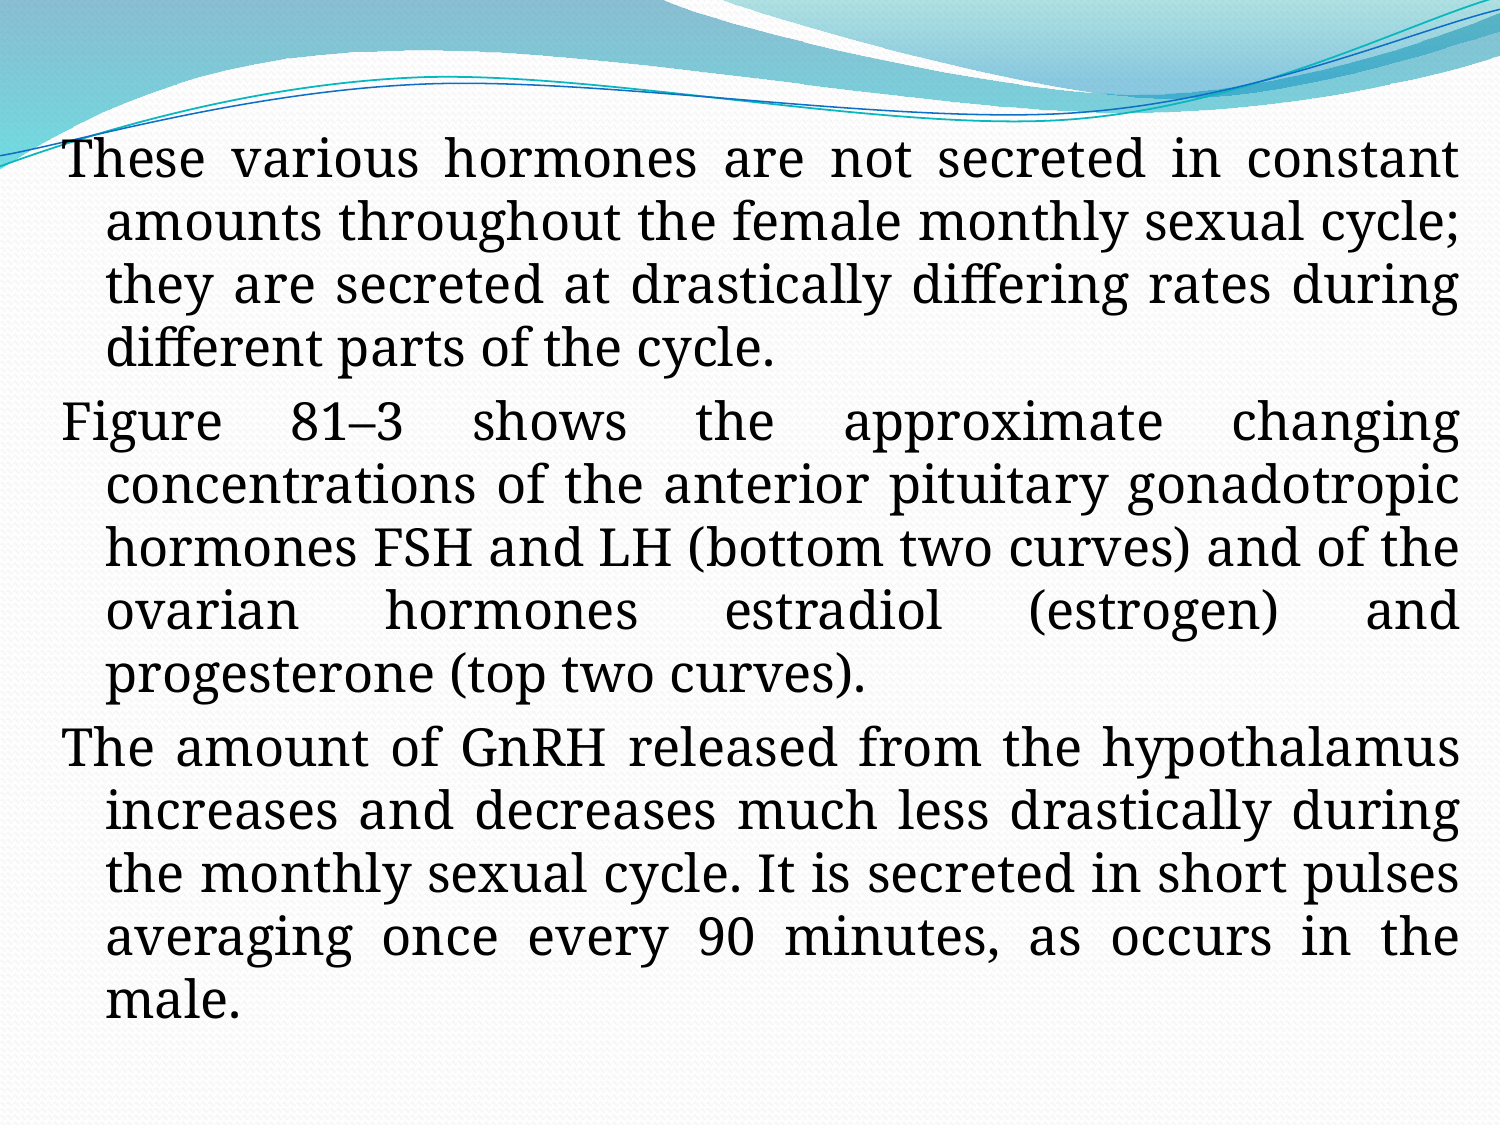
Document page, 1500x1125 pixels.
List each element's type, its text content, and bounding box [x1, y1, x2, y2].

list These various hormones are not secreted in constant amounts throughout the female monthly sexual cycle; they are secreted at drastically differing rates during different parts of the cycle. Figure 81–3 shows the approximate changing concentrations of the anterior pituitary gonadotropic hormones FSH and LH (bottom two curves) and of the ovarian hormones estradiol (estrogen) and progesterone (top two curves). The amount of GnRH released from the hypothalamus increases and decreases much less drastically during the monthly sexual cycle. It is secreted in short pulses averaging once every 90 minutes, as occurs in the male. [46, 117, 1477, 1038]
